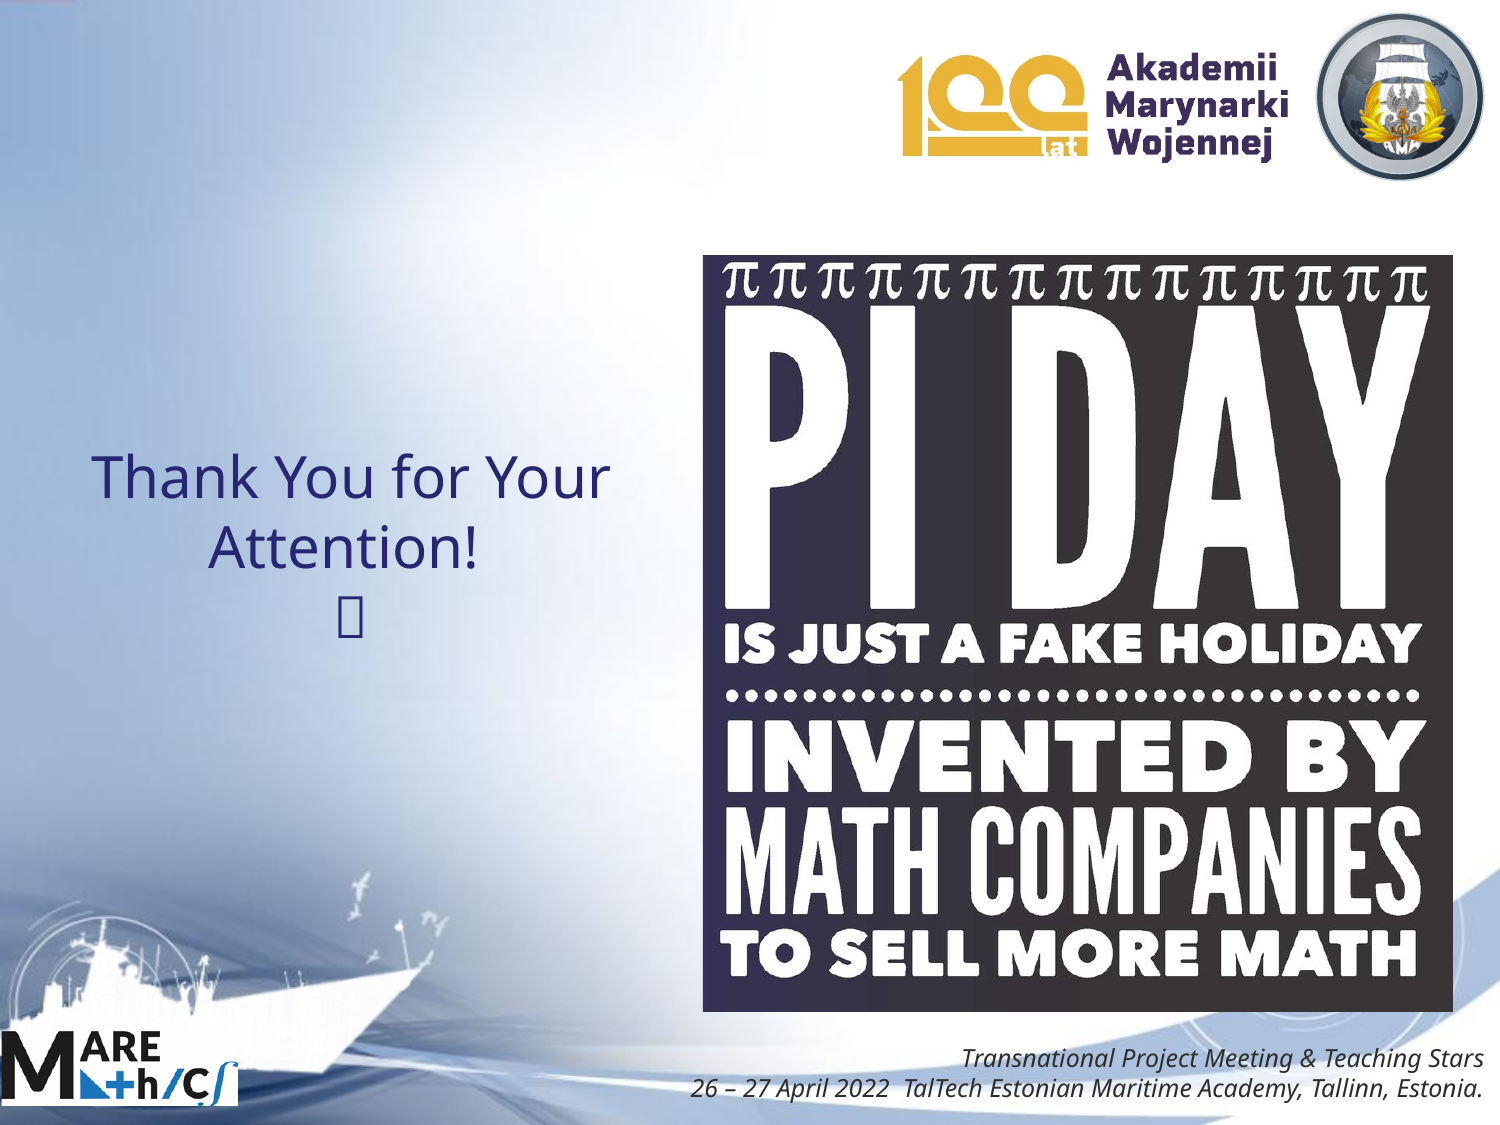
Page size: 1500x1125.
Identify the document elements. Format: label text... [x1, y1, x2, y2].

picture [0, 0, 1500, 1125]
text_box Transnational Project Meeting & Teaching Stars 26 – 27 April 2022 TalTech Estonian Maritime Academy, Tallinn, Estonia. [241, 1034, 1500, 1110]
text_box Thank You for Your Attention!  [0, 432, 697, 658]
